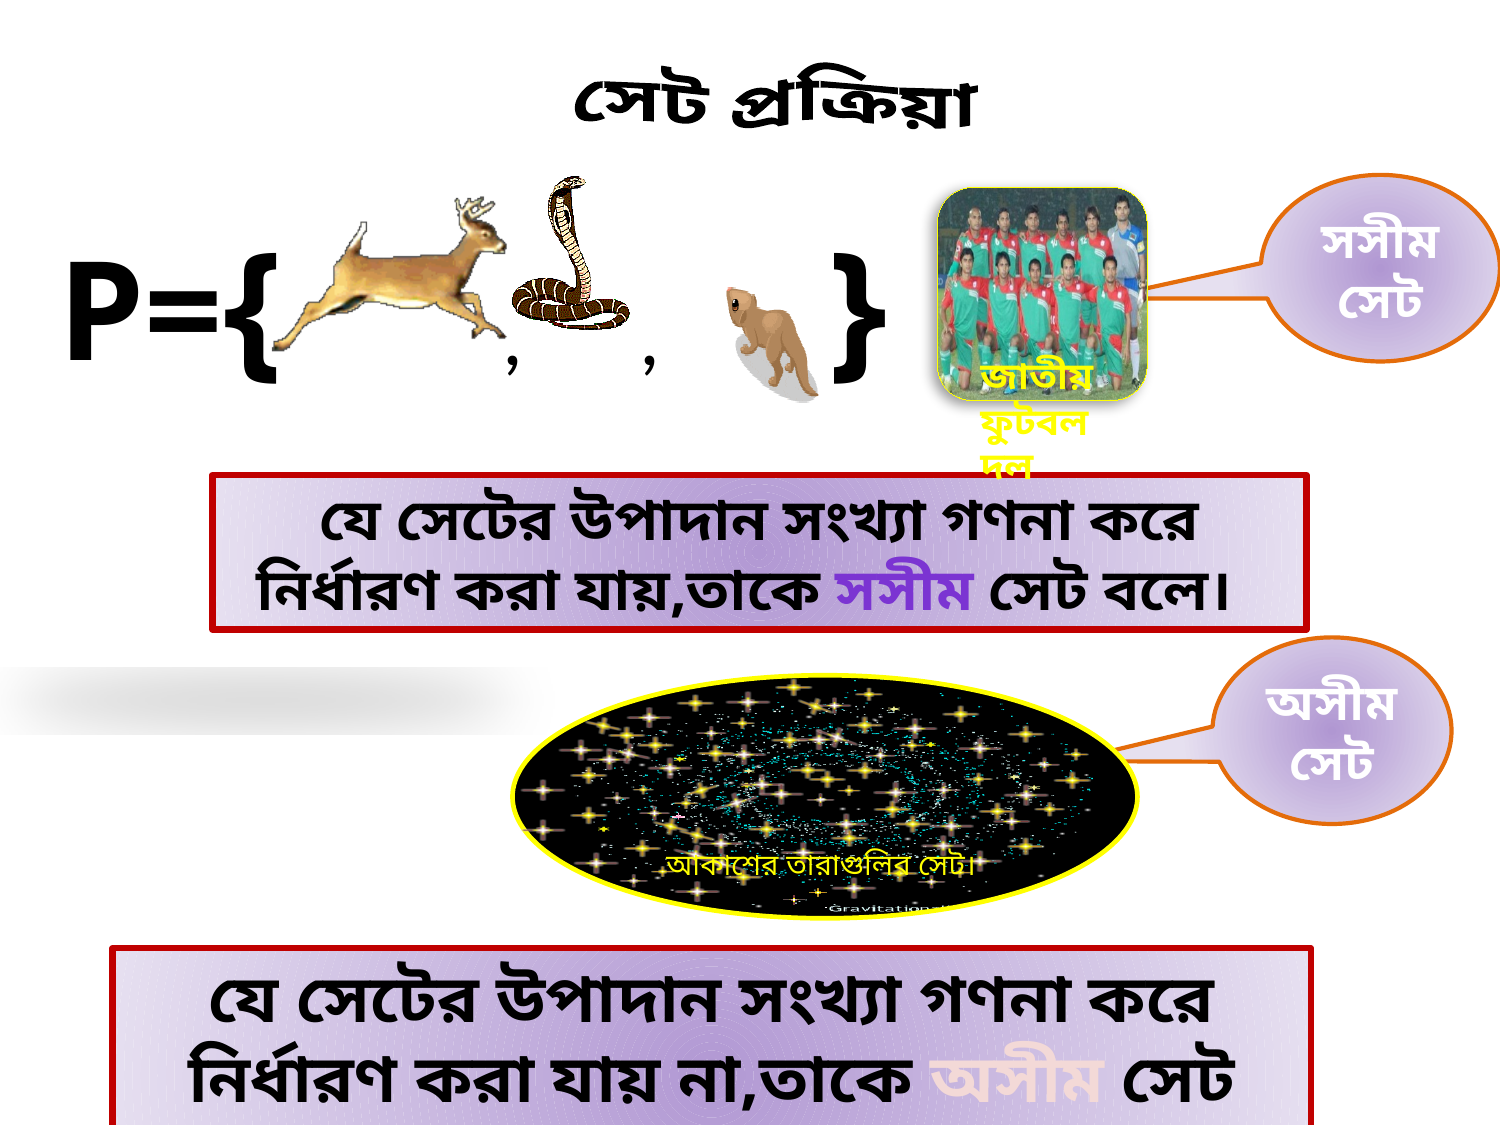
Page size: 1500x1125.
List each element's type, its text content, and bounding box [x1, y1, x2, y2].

text_box অসীম সেট [1141, 635, 1454, 827]
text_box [512, 674, 1138, 934]
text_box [937, 187, 1148, 497]
text_box যে সেটের উপাদান সংখ্যা গণনা করে নির্ধারণ করা যায় না,তাকে অসীম সেট বলে। [112, 948, 1311, 1125]
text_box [37, 174, 909, 426]
text_box সসীম সেট [1152, 172, 1500, 364]
text_box যে সেটের উপাদান সংখ্যা গণনা করে নির্ধারণ করা যায়,তাকে সসীম সেট বলে। [212, 474, 1307, 630]
